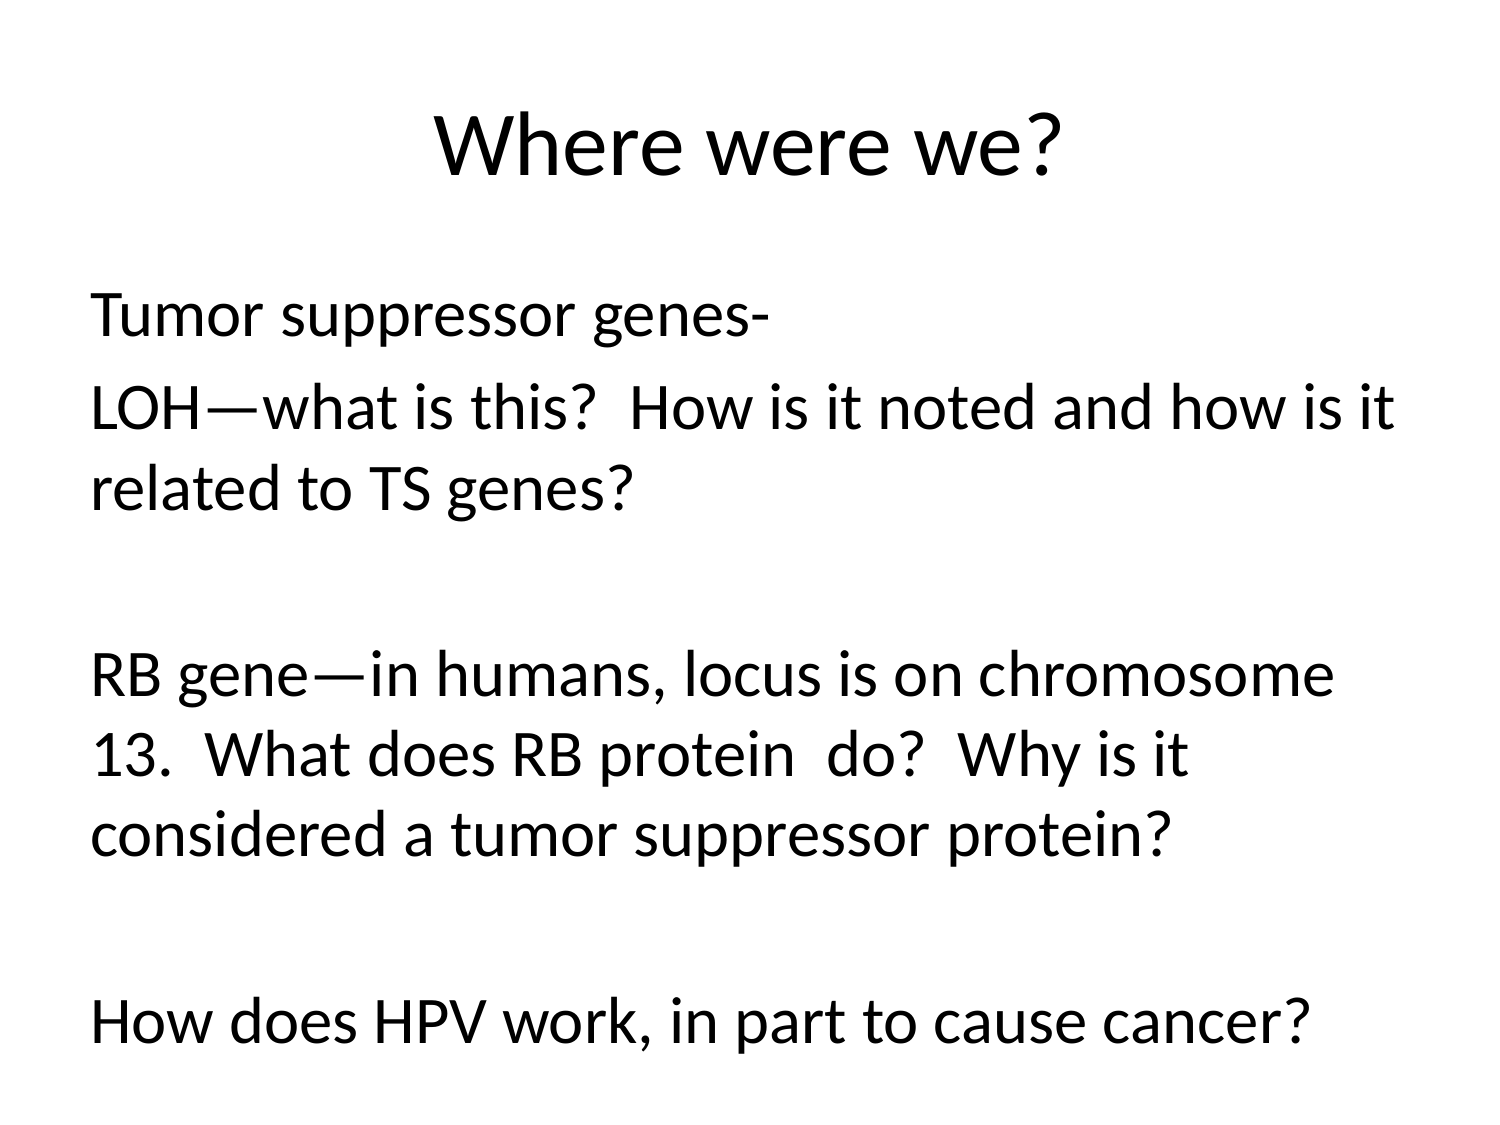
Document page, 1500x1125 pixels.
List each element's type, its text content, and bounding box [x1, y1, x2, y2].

list Tumor suppressor genes- LOH—what is this? How is it noted and how is it related to TS genes? RB gene—in humans, locus is on chromosome 13. What does RB protein do? Why is it considered a tumor suppressor protein? How does HPV work, in part to cause cancer? [75, 262, 1425, 1080]
title Where were we? [75, 45, 1425, 233]
